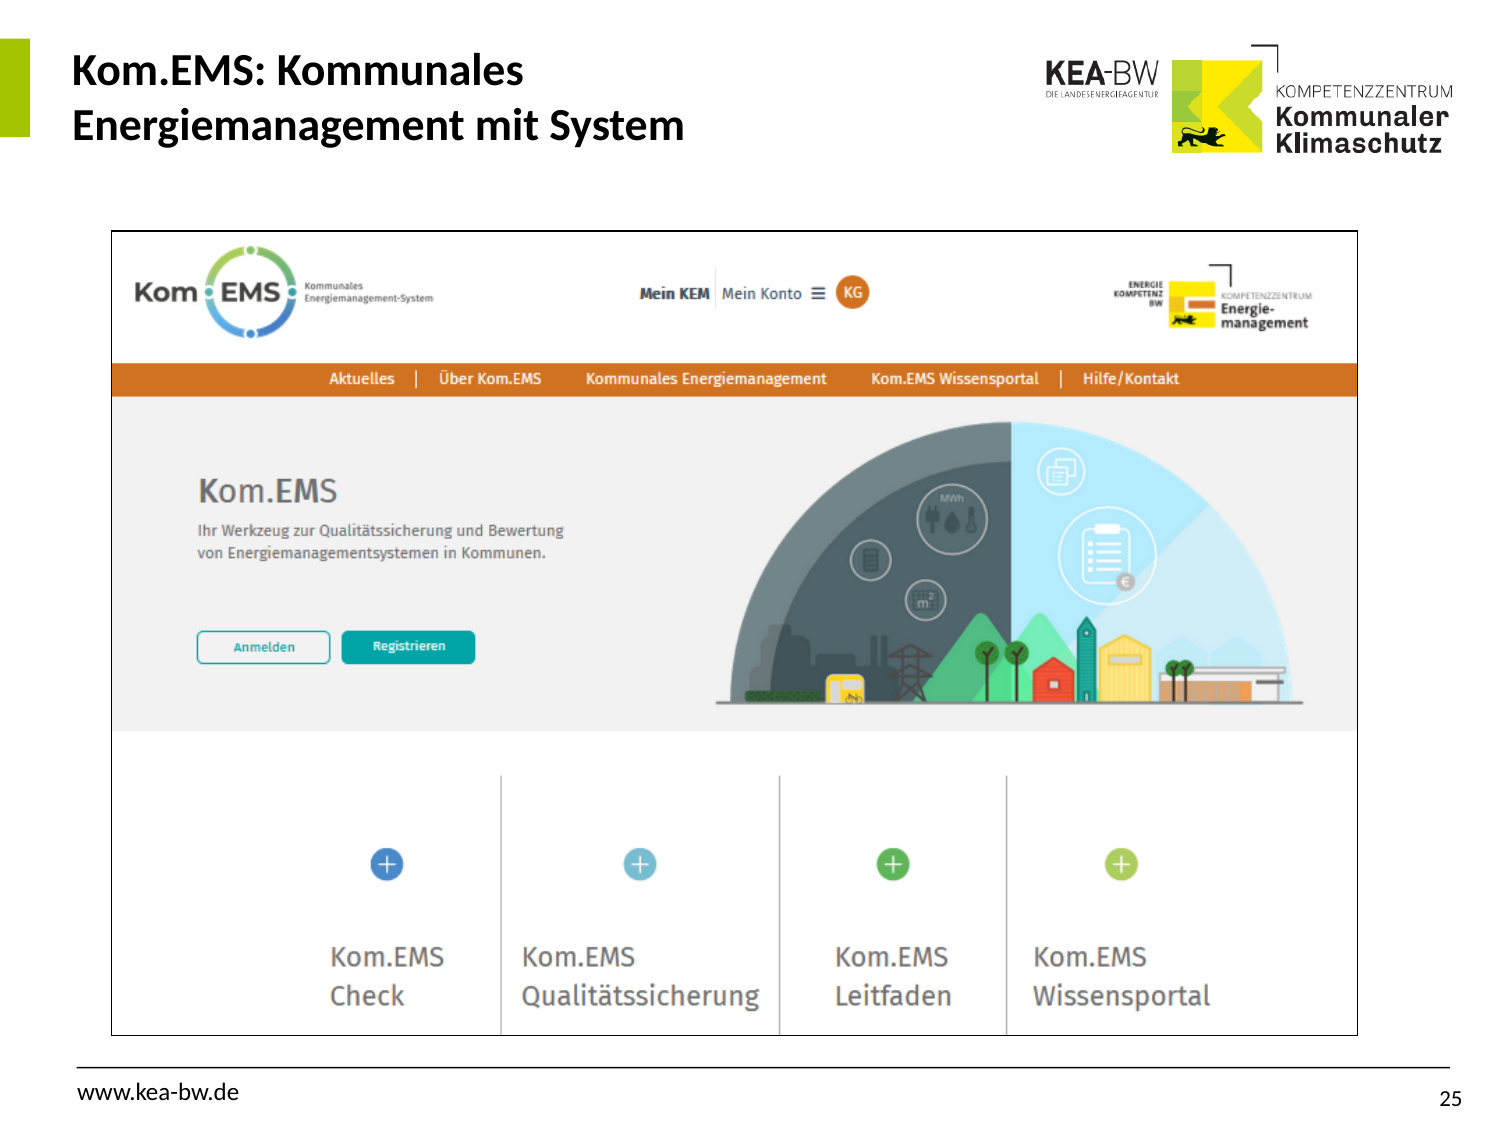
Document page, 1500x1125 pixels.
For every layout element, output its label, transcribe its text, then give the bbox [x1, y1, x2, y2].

title Kom.EMS: Kommunales Energiemanagement mit System [56, 32, 845, 173]
slide_number 25 [1399, 1058, 1478, 1119]
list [111, 231, 1357, 1036]
